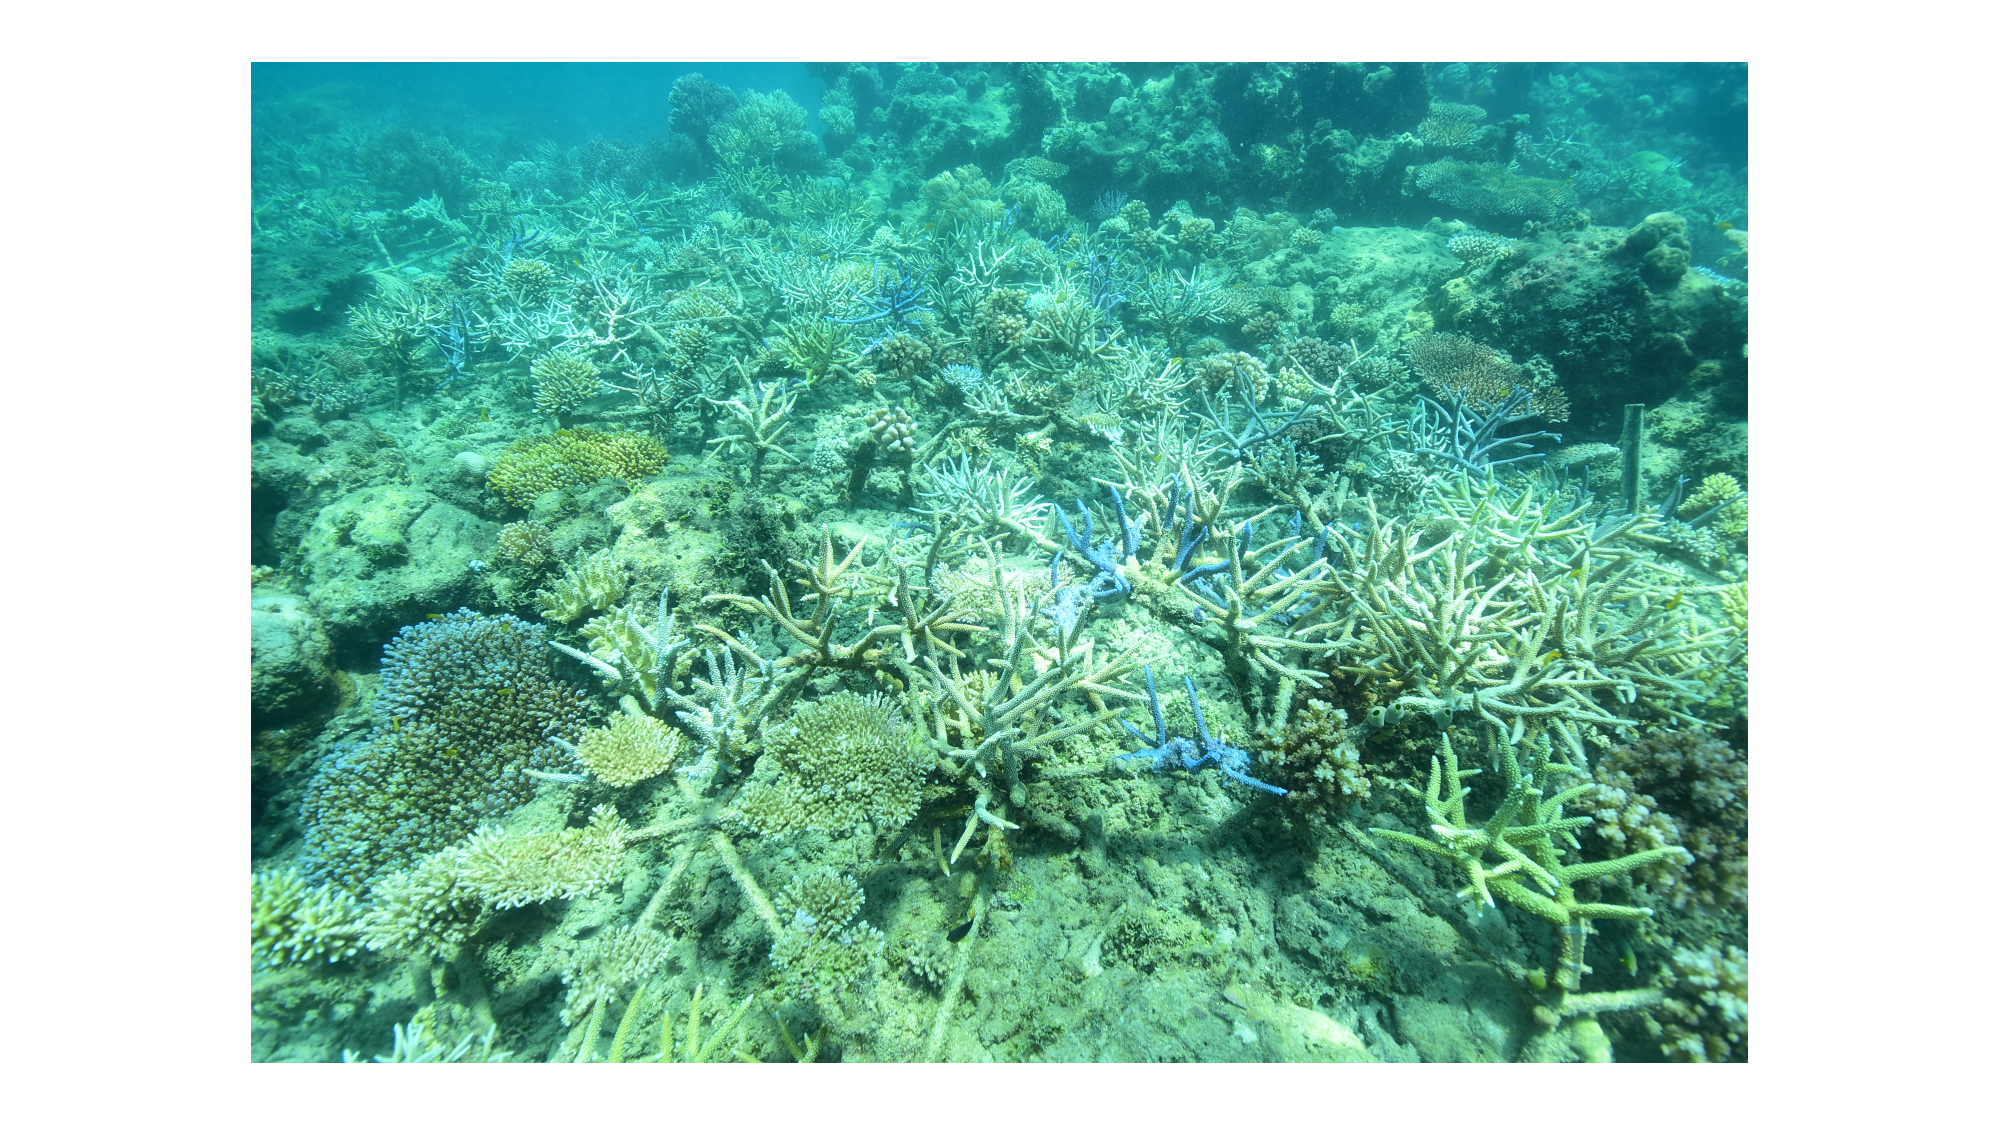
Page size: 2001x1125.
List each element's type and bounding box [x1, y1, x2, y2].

picture [251, 62, 1748, 1063]
